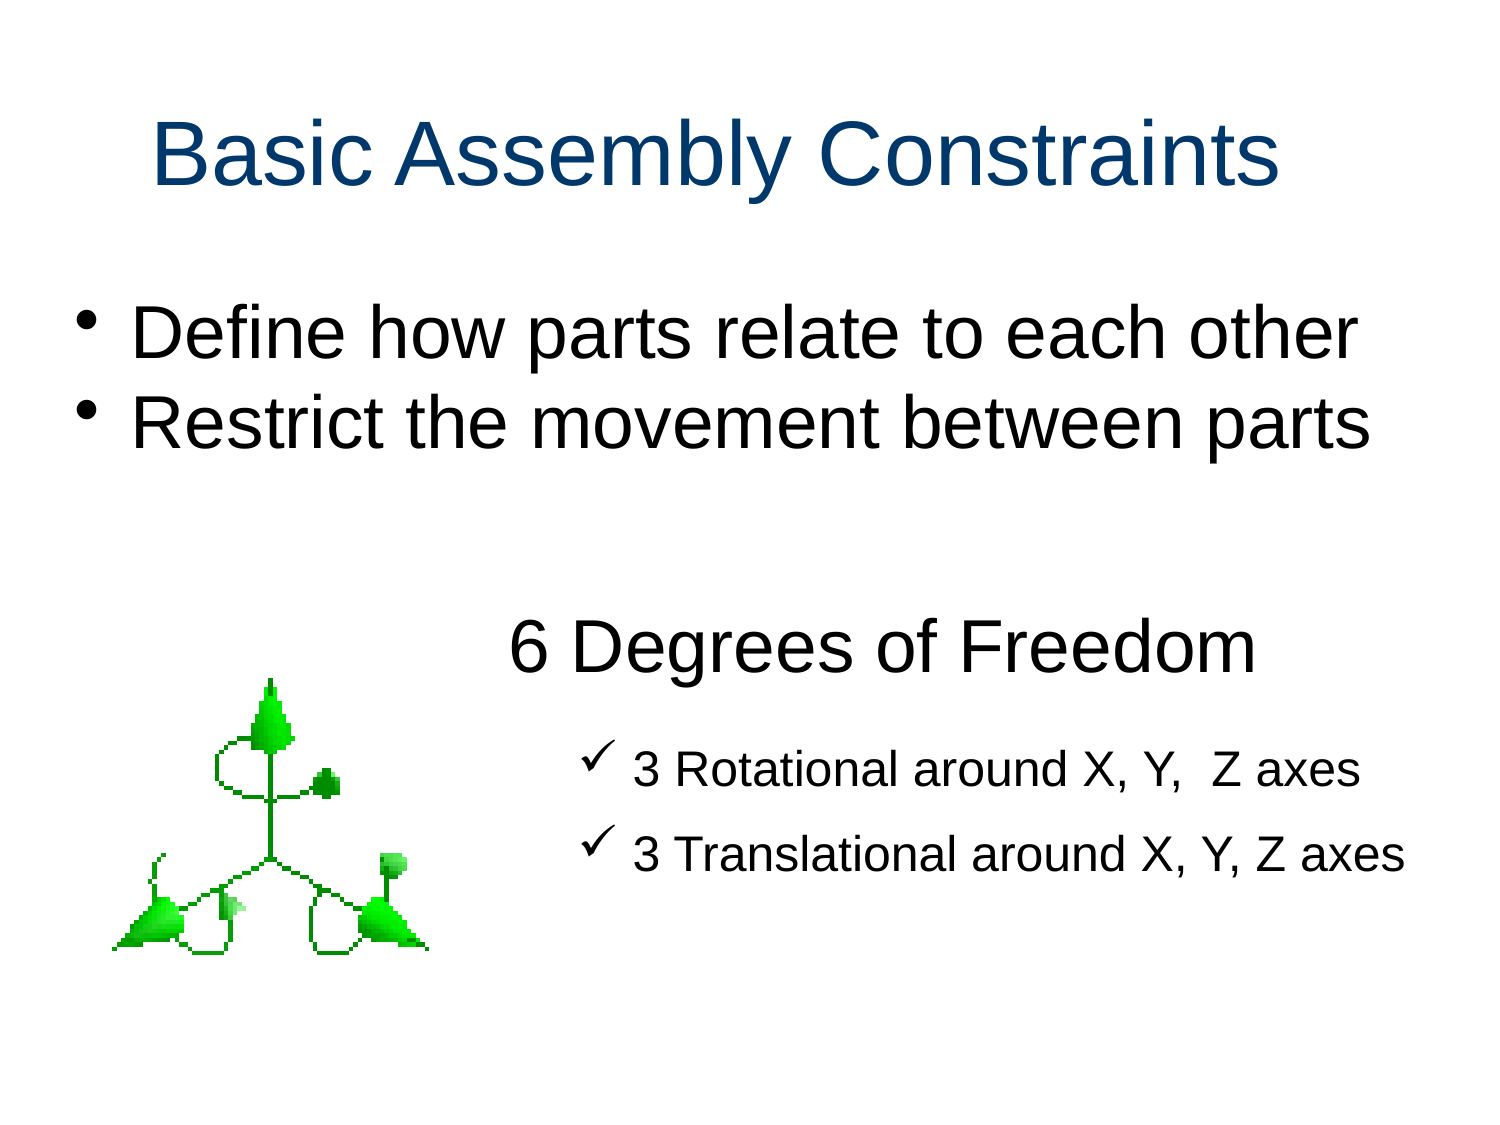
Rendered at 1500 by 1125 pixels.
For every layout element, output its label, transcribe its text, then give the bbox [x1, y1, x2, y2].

text_box 6 Degrees of Freedom [493, 590, 1296, 696]
text_box 3 Rotational around X, Y, Z axes 3 Translational around X, Y, Z axes [562, 728, 1450, 974]
title Basic Assembly Constraints [75, 45, 1425, 254]
text_box Define how parts relate to each other Restrict the movement between parts [59, 275, 1403, 471]
picture [59, 567, 444, 1032]
